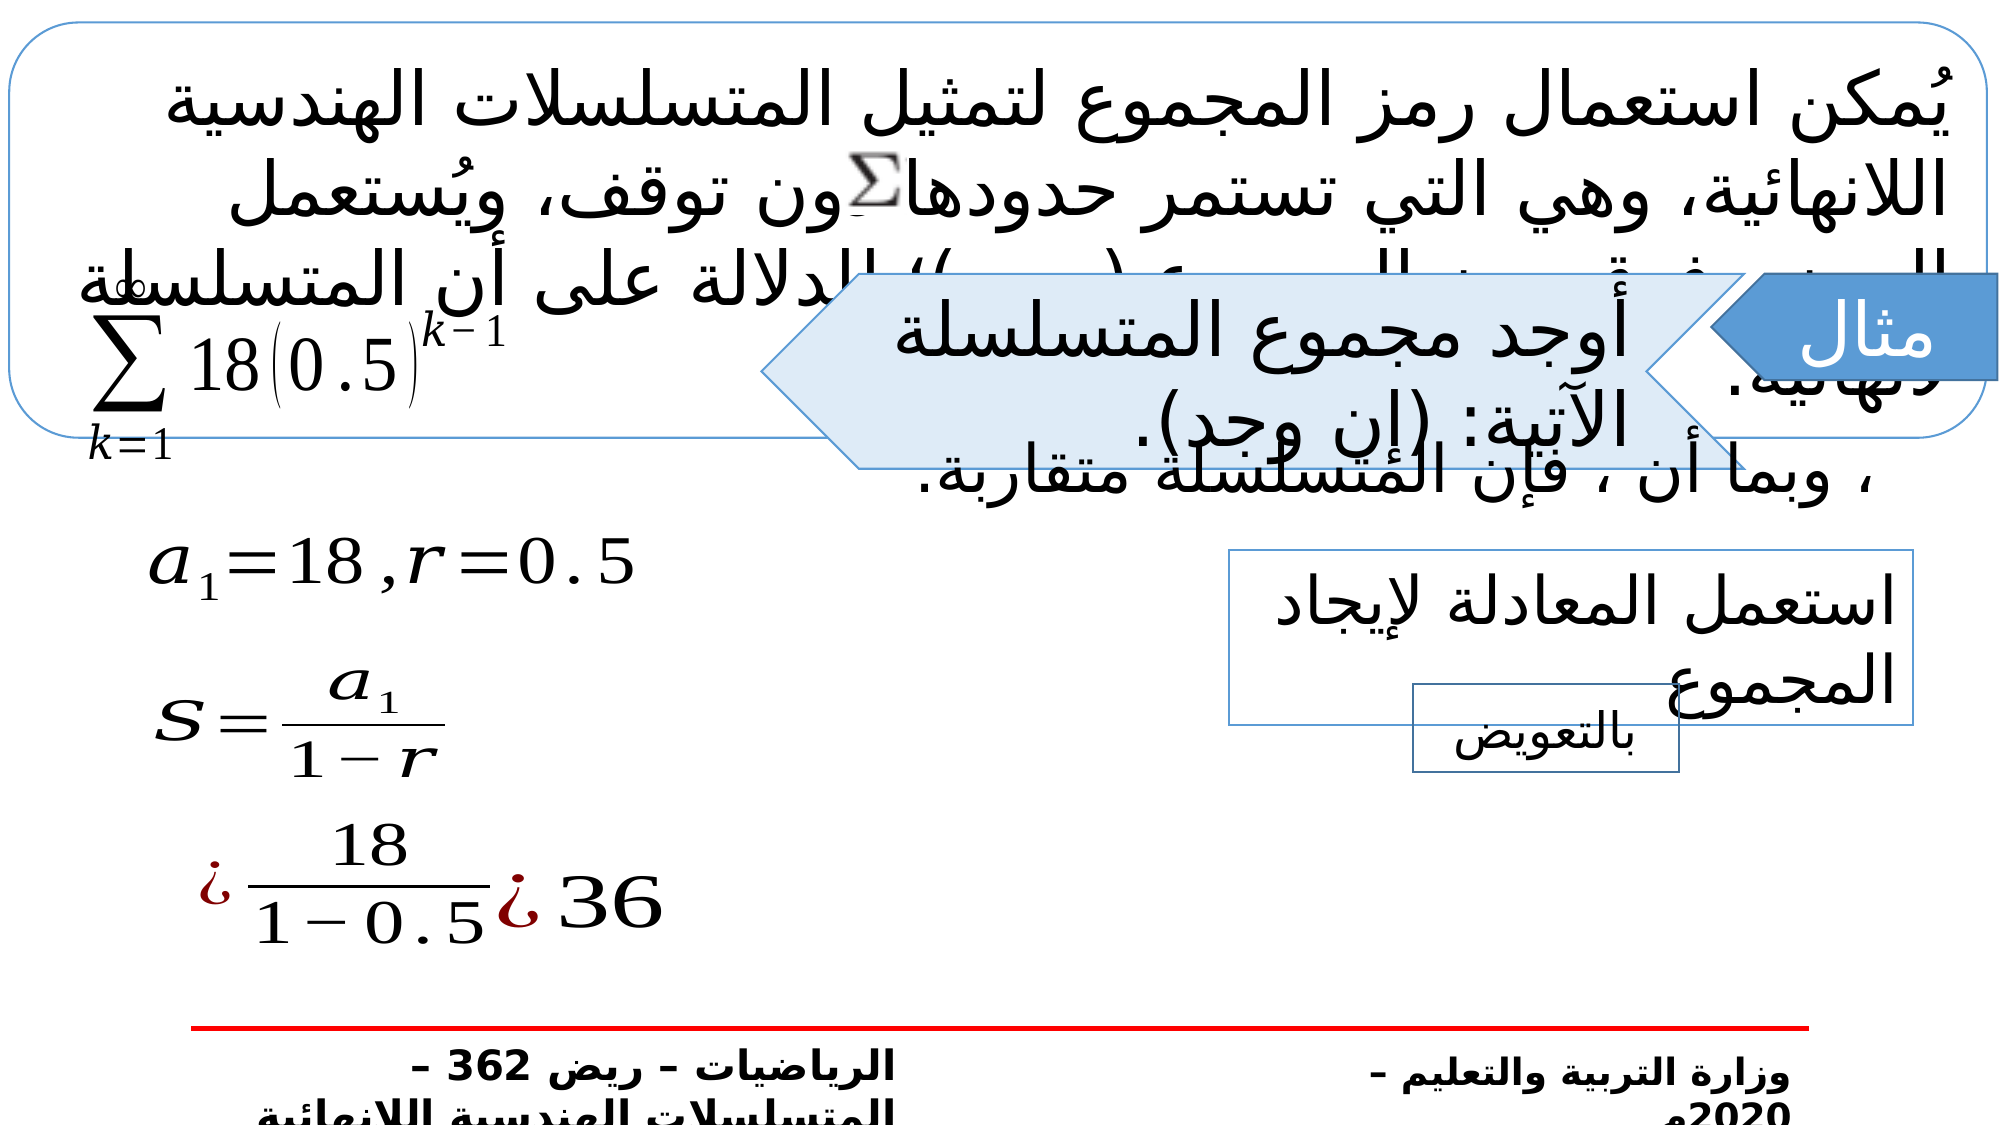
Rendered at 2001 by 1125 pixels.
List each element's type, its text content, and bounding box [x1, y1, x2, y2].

text_box أوجد مجموع المتسلسلة الآتية: (إن وجد). [759, 272, 1747, 470]
text_box بالتعويض [1412, 683, 1680, 773]
text_box استعمل المعادلة لإيجاد المجموع [1228, 549, 1914, 726]
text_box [9, 22, 1987, 241]
text_box الرياضيات – ريض 362 – المتسلسلات الهندسية اللانهائية [147, 1030, 912, 1125]
text_box مثال [1709, 272, 1999, 382]
